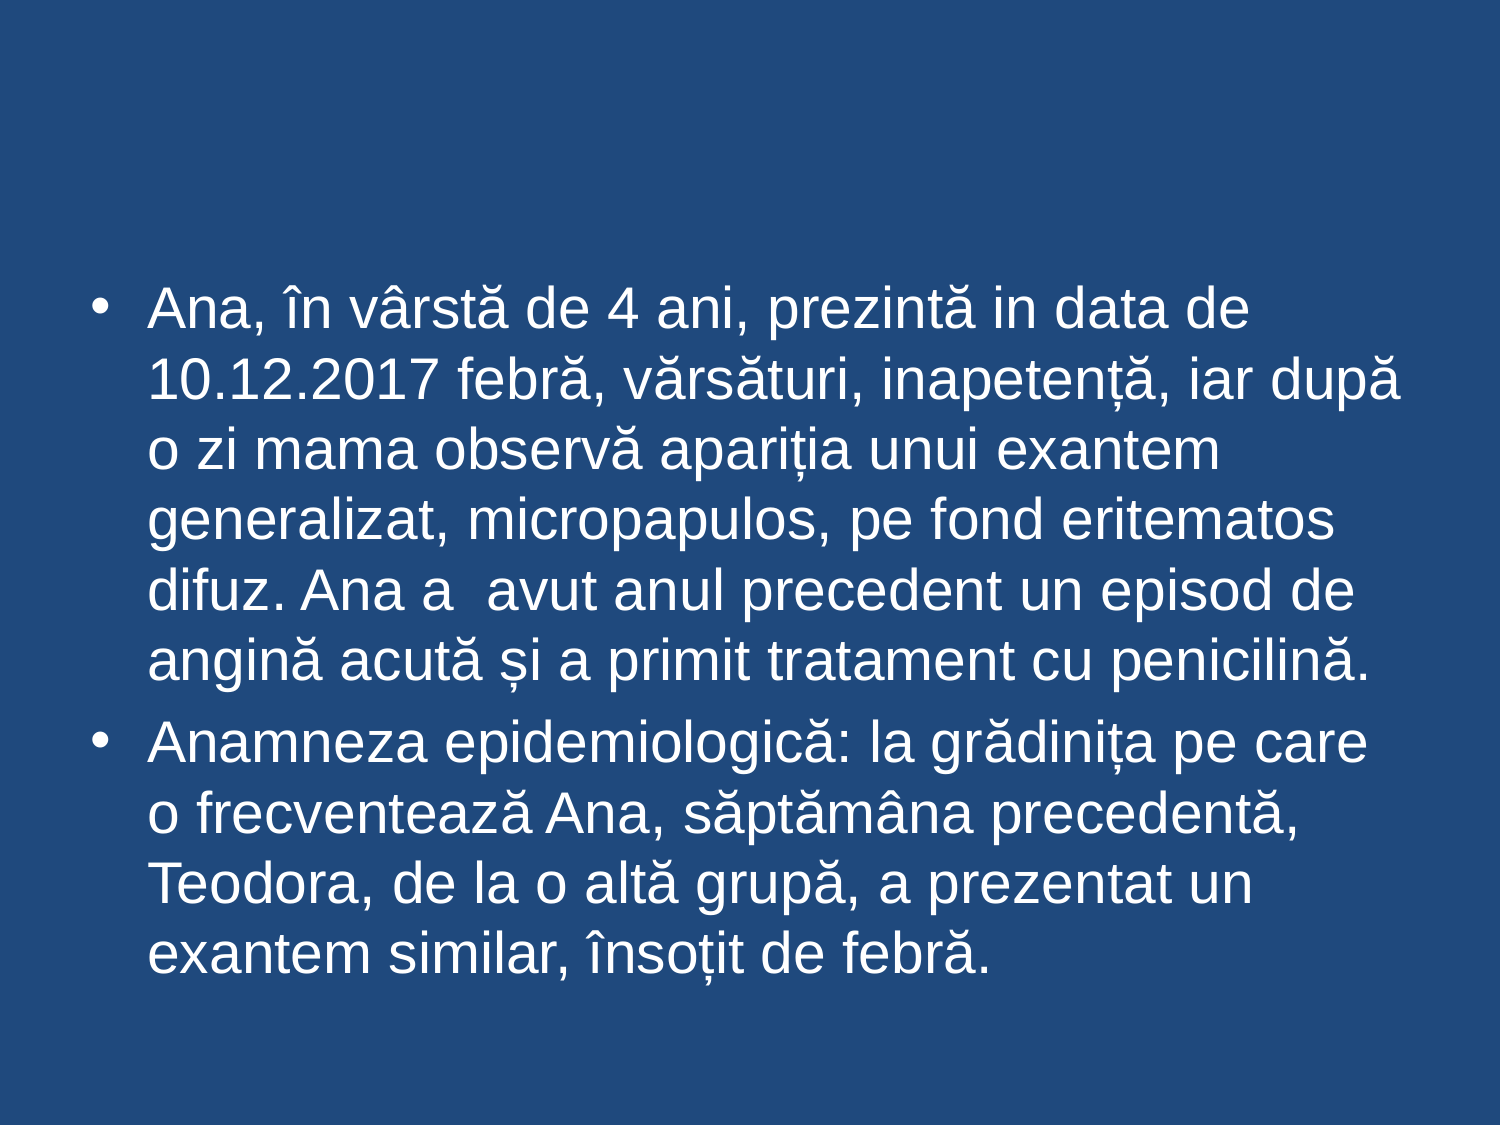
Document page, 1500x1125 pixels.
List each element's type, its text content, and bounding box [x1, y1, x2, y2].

list Ana, în vârstă de 4 ani, prezintă in data de 10.12.2017 febră, vărsături, inapetență, iar după o zi mama observă apariția unui exantem generalizat, micropapulos, pe fond eritematos difuz. Ana a avut anul precedent un episod de angină acută și a primit tratament cu penicilină. Anamneza epidemiologică: la grădinița pe care o frecventează Ana, săptămâna precedentă, Teodora, de la o altă grupă, a prezentat un exantem similar, însoțit de febră. [75, 262, 1425, 1005]
